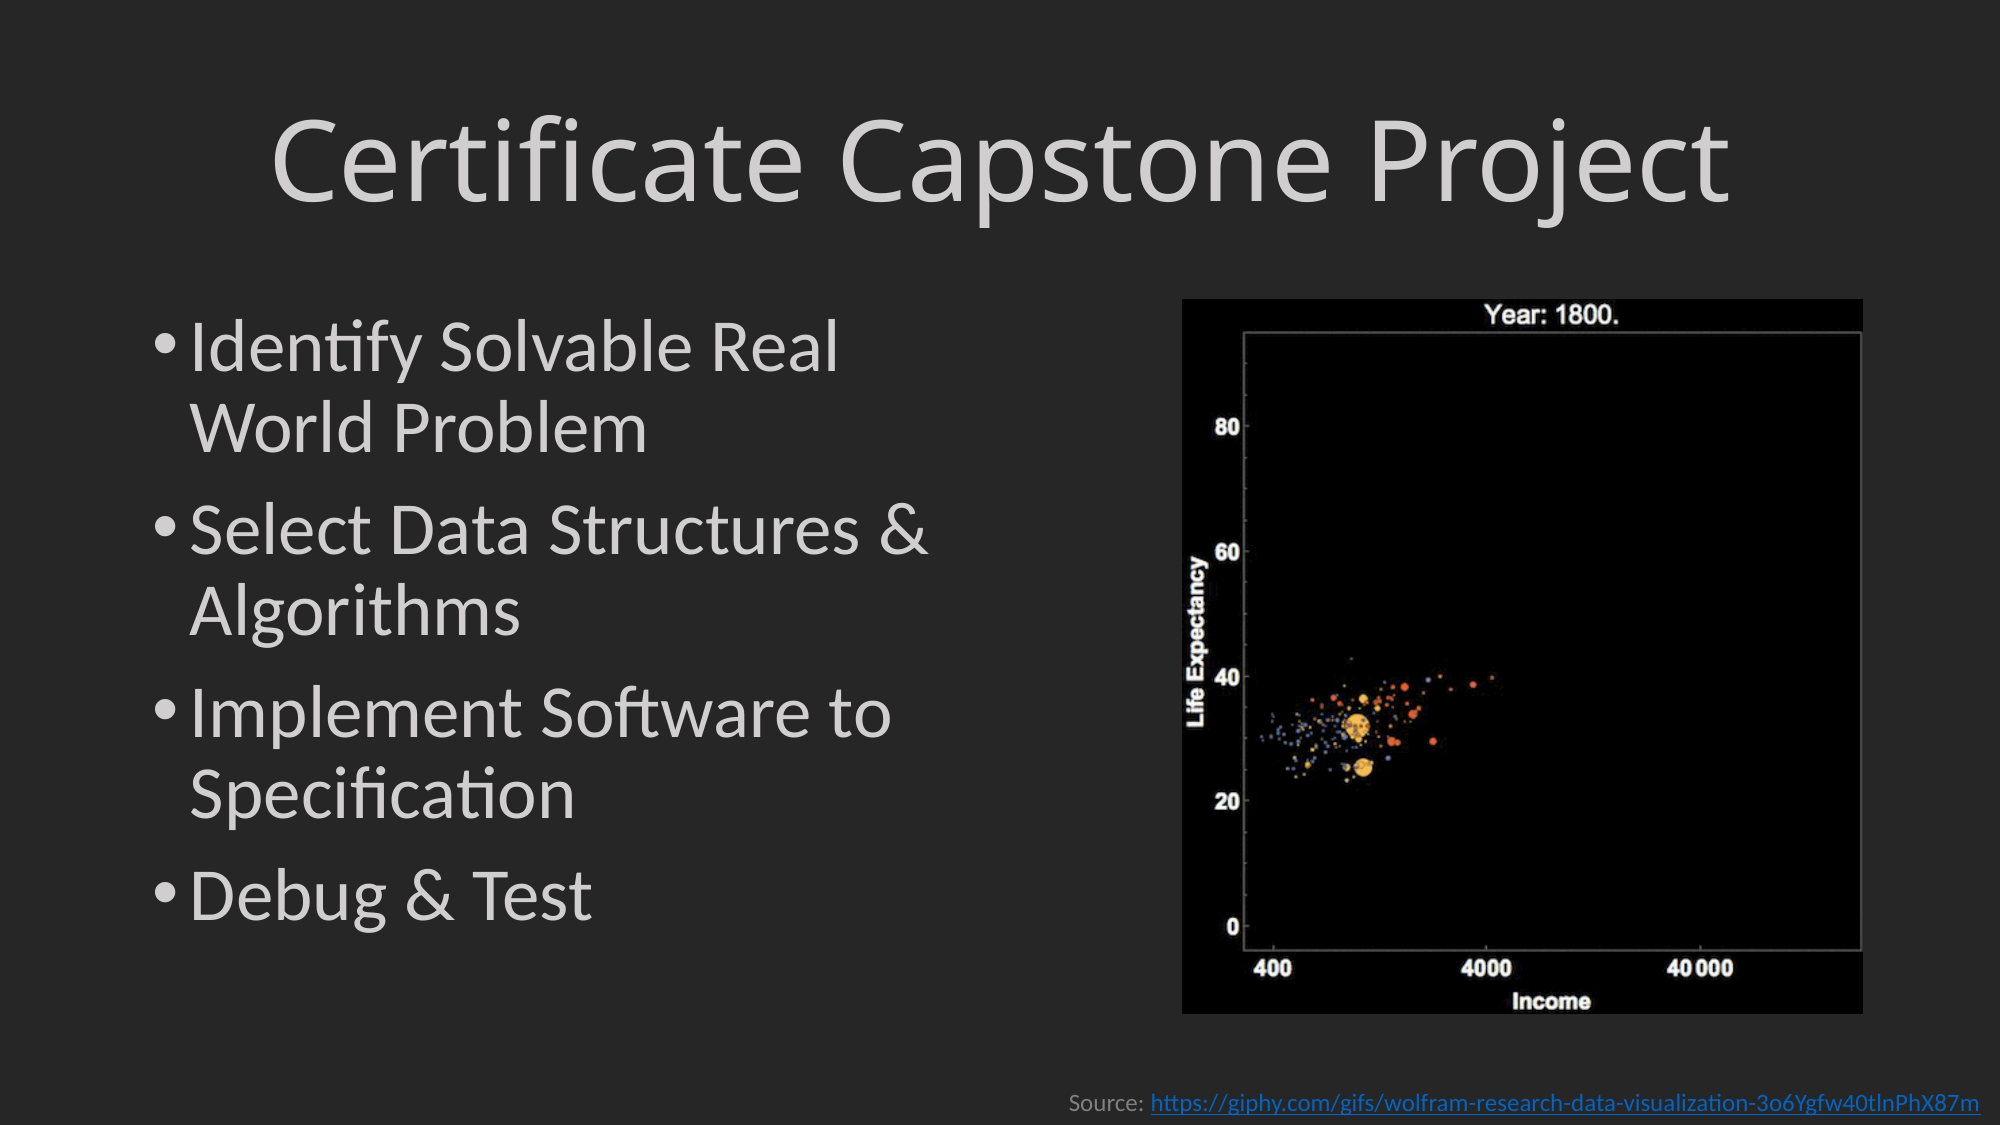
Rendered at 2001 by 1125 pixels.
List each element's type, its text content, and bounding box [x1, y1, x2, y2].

text_box Source: https://giphy.com/gifs/wolfram-research-data-visualization-3o6Ygfw40tlnPhX87m [1054, 1079, 1997, 1125]
list Identify Solvable Real World Problem Select Data Structures & Algorithms Implement Software to Specification Debug & Test [137, 299, 1000, 1014]
picture [1182, 299, 1863, 1014]
title Certificate Capstone Project [137, 56, 1863, 275]
